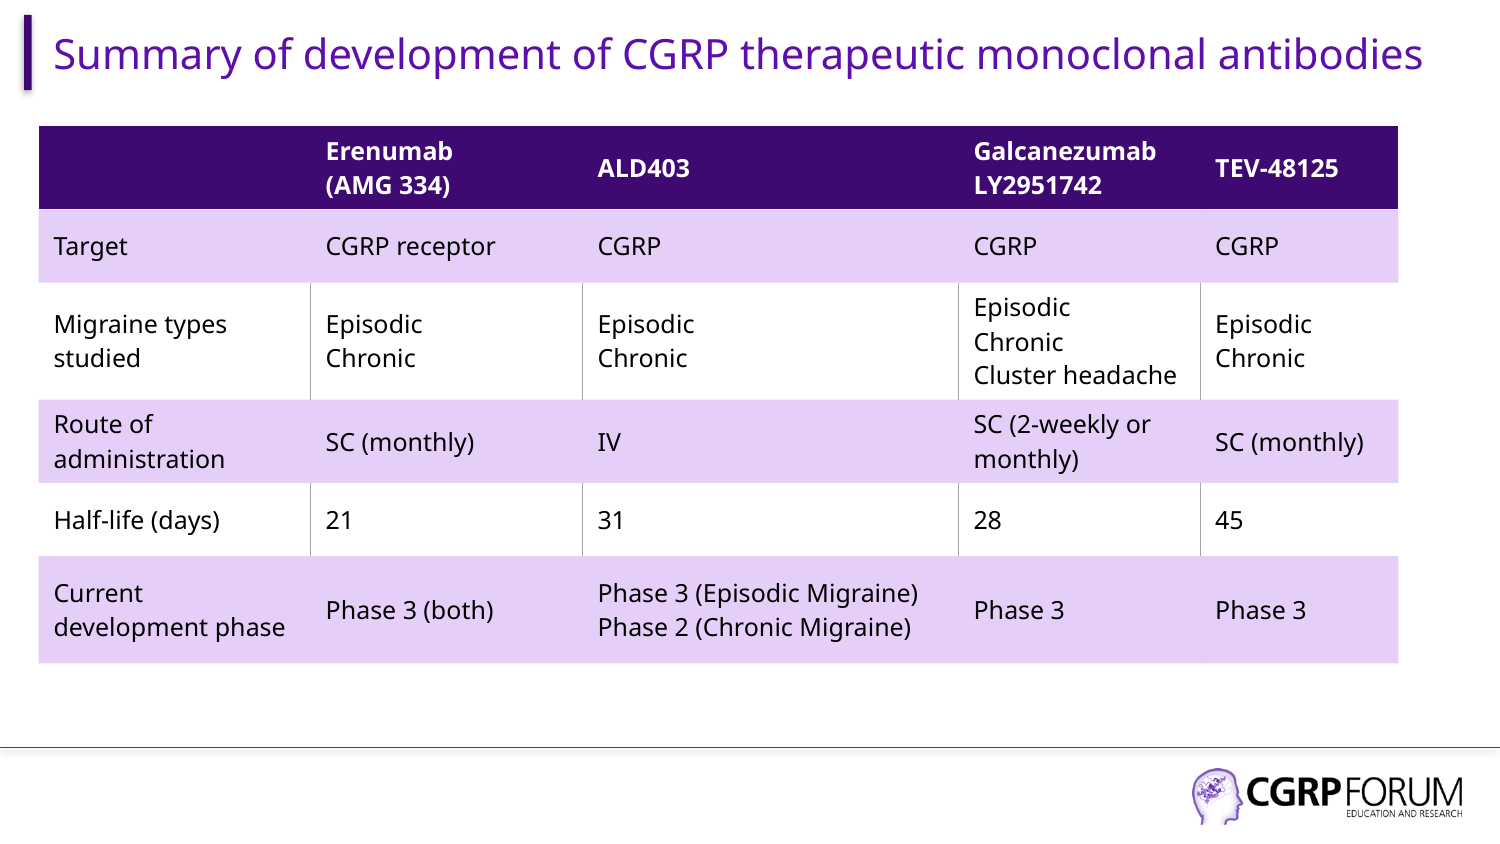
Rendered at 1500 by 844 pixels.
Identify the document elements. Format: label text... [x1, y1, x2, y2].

table_cell Episodic Chronic [1201, 283, 1398, 400]
table_cell CGRP [958, 209, 1200, 283]
table_header Galcanezumab LY2951742 [958, 126, 1200, 209]
table_cell Phase 3 [1200, 556, 1398, 663]
table_cell Episodic Chronic [311, 283, 582, 400]
table_cell Target [39, 209, 311, 283]
table_cell Current development phase [39, 556, 311, 663]
table_cell SC (2-weekly or monthly) [958, 400, 1200, 483]
table_cell Episodic Chronic [583, 283, 958, 400]
table_header [39, 126, 311, 209]
table_cell 28 [959, 483, 1200, 556]
table_header TEV-48125 [1200, 126, 1398, 209]
table_cell Migraine types studied [39, 283, 310, 400]
table_cell IV [583, 400, 958, 483]
table_header Erenumab (AMG 334) [311, 126, 583, 209]
table_cell Route of administration [39, 400, 311, 483]
table_cell SC (monthly) [311, 400, 583, 483]
picture [1192, 768, 1462, 825]
table_cell 45 [1201, 483, 1398, 556]
table_cell CGRP [583, 209, 958, 283]
table_cell CGRP receptor [311, 209, 583, 283]
table_cell CGRP [1200, 209, 1398, 283]
table_cell Episodic Chronic Cluster headache [959, 283, 1200, 400]
table_cell Phase 3 [958, 556, 1200, 663]
table_header ALD403 [583, 126, 958, 209]
table_cell Half-life (days) [39, 483, 310, 556]
table_cell 31 [583, 483, 958, 556]
table_cell Phase 3 (Episodic Migraine) Phase 2 (Chronic Migraine) [583, 556, 958, 663]
table_cell Phase 3 (both) [311, 556, 583, 663]
table_cell SC (monthly) [1200, 400, 1398, 483]
title Summary of development of CGRP therapeutic monoclonal antibodies [38, 20, 1462, 86]
table_cell 21 [311, 483, 582, 556]
